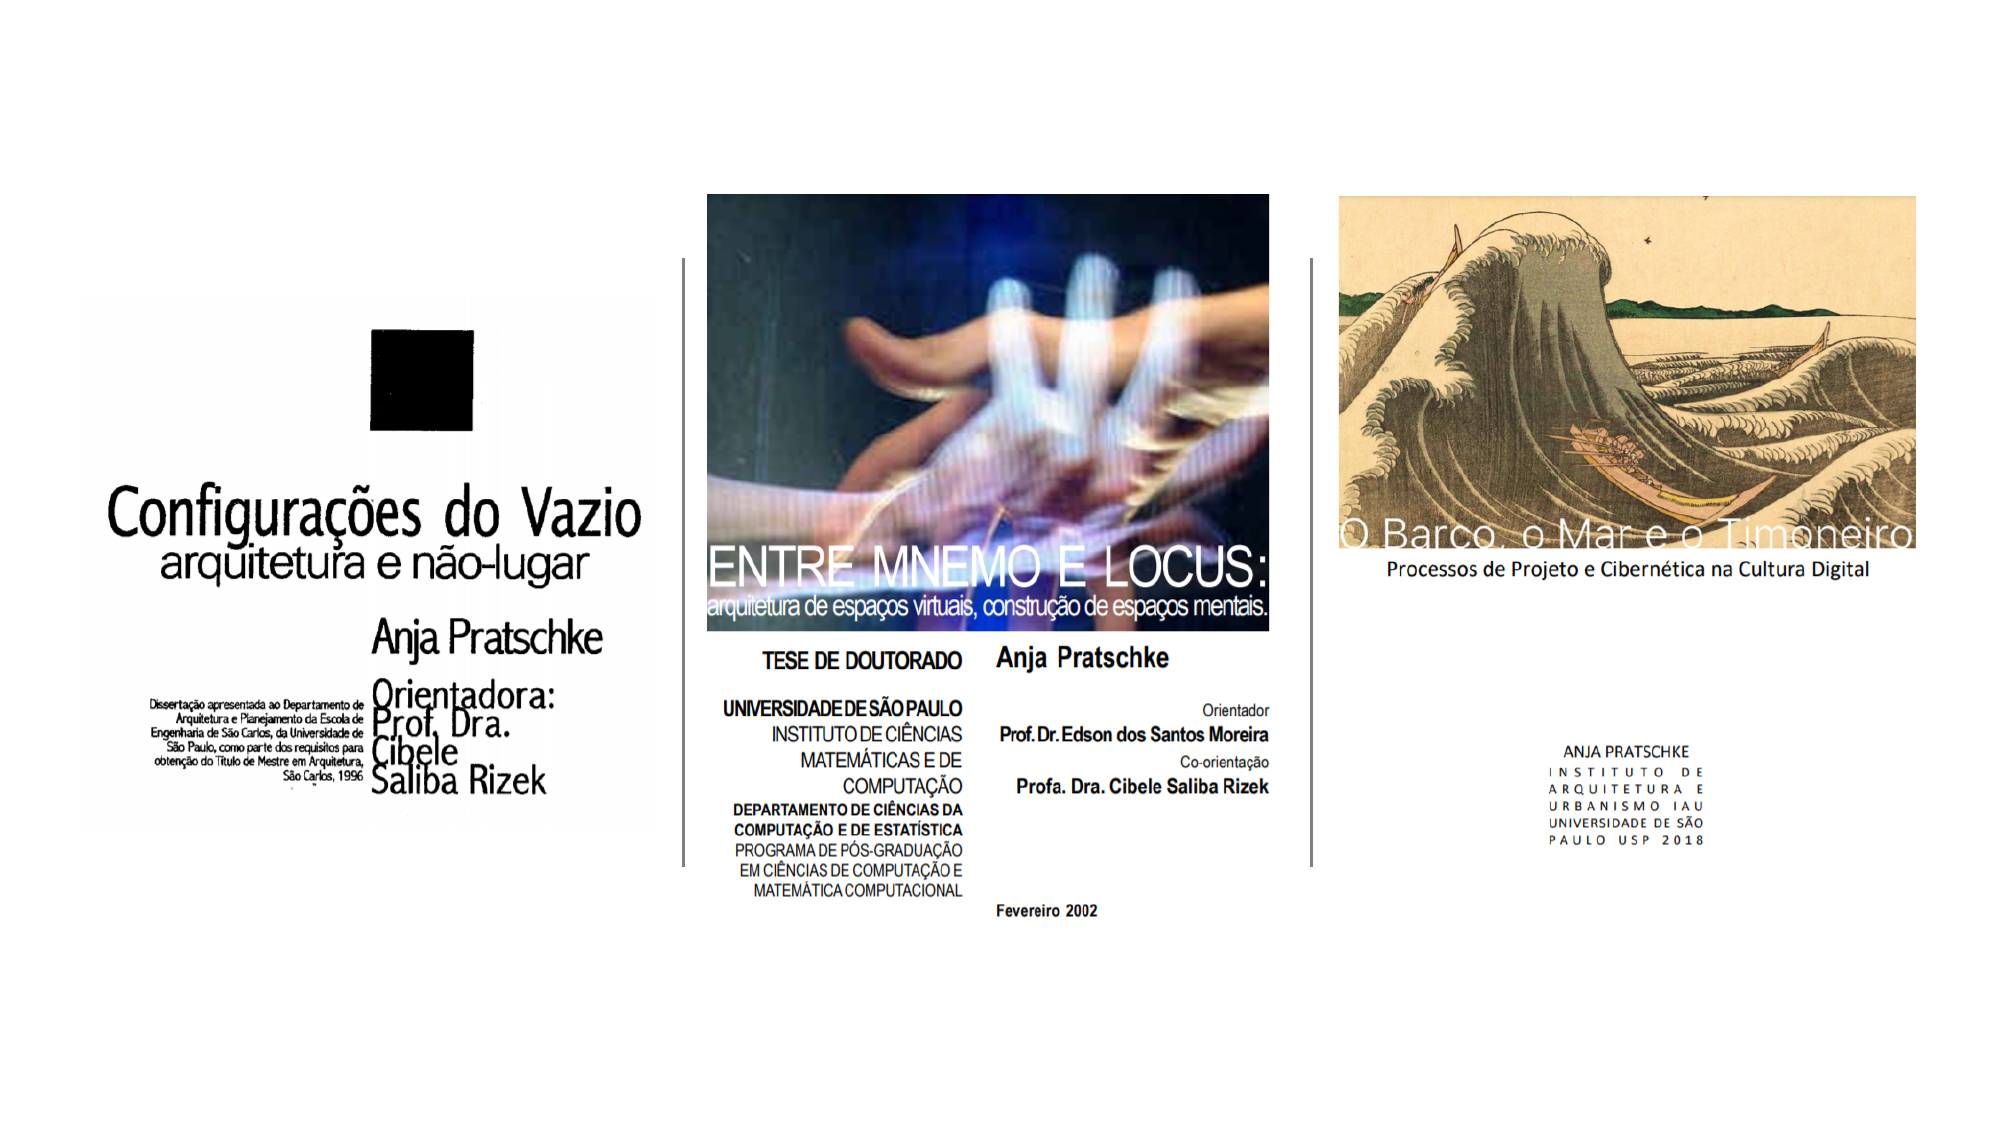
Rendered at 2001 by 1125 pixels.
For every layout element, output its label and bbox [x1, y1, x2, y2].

picture [79, 295, 657, 829]
picture [707, 194, 1288, 930]
picture [1338, 196, 1916, 916]
